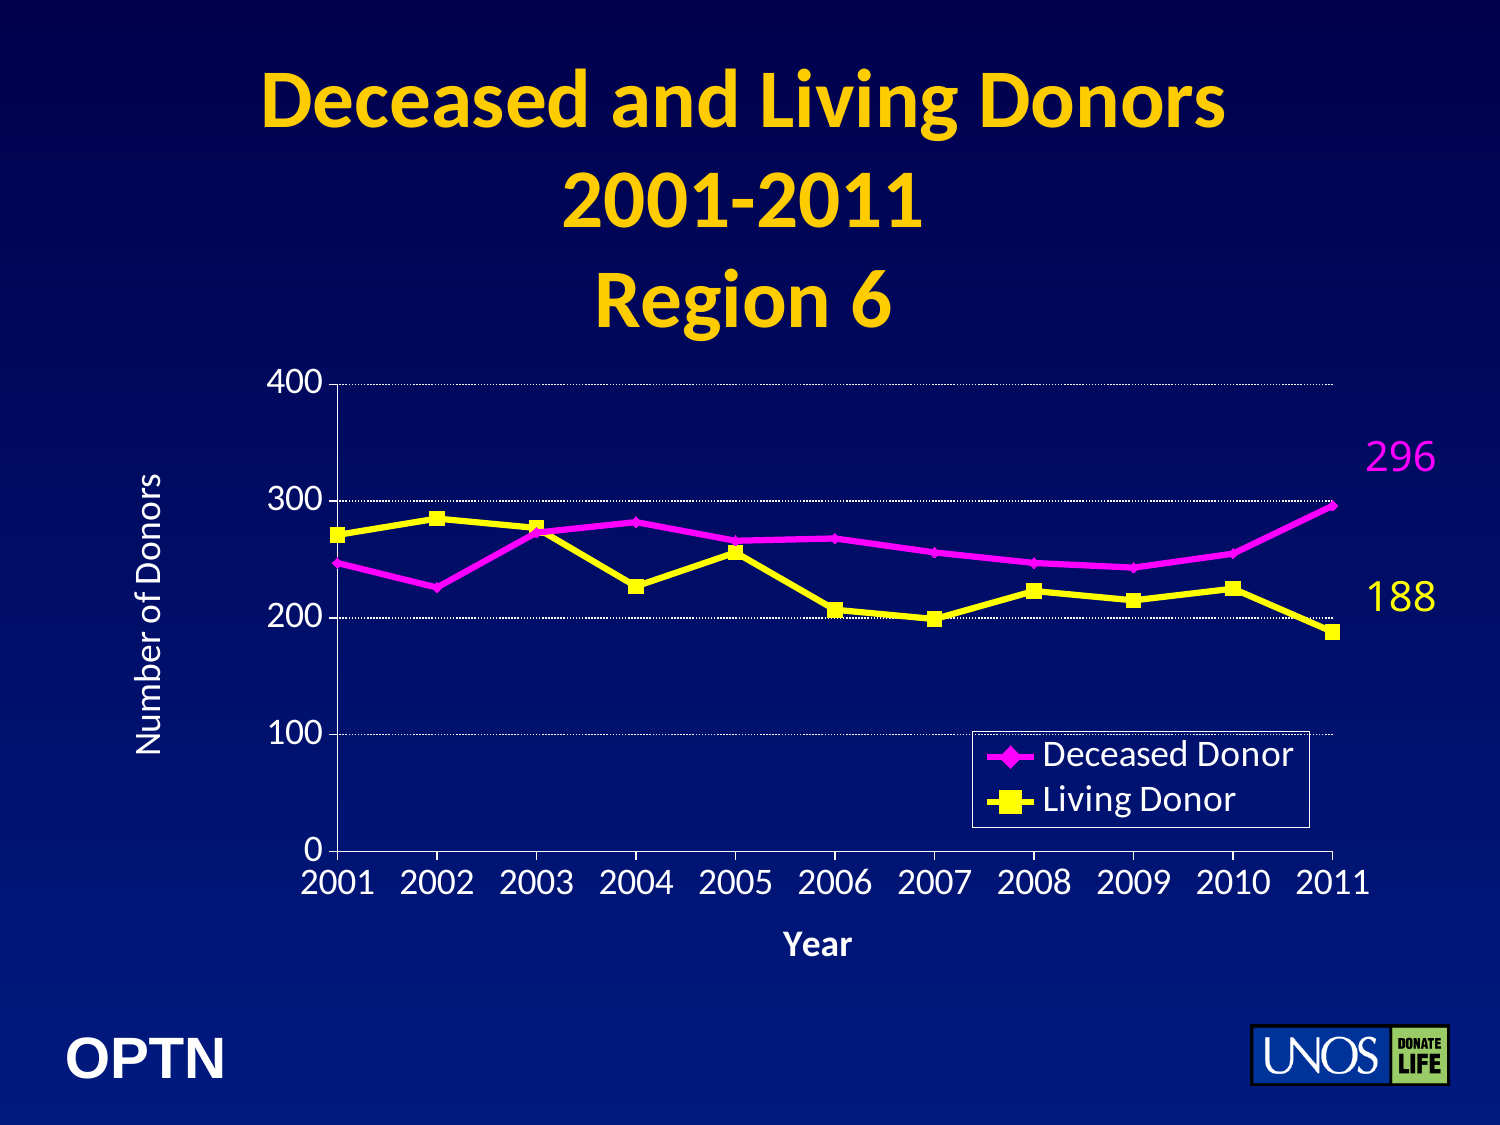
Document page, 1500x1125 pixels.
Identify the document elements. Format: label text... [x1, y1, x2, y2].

text_box 296 [1391, 421, 1452, 487]
text_box 188 [1391, 562, 1452, 628]
title Deceased and Living Donors 2001-2011 Region 6 [74, 99, 1413, 288]
picture [1250, 1024, 1450, 1086]
chart [112, 349, 1388, 1026]
